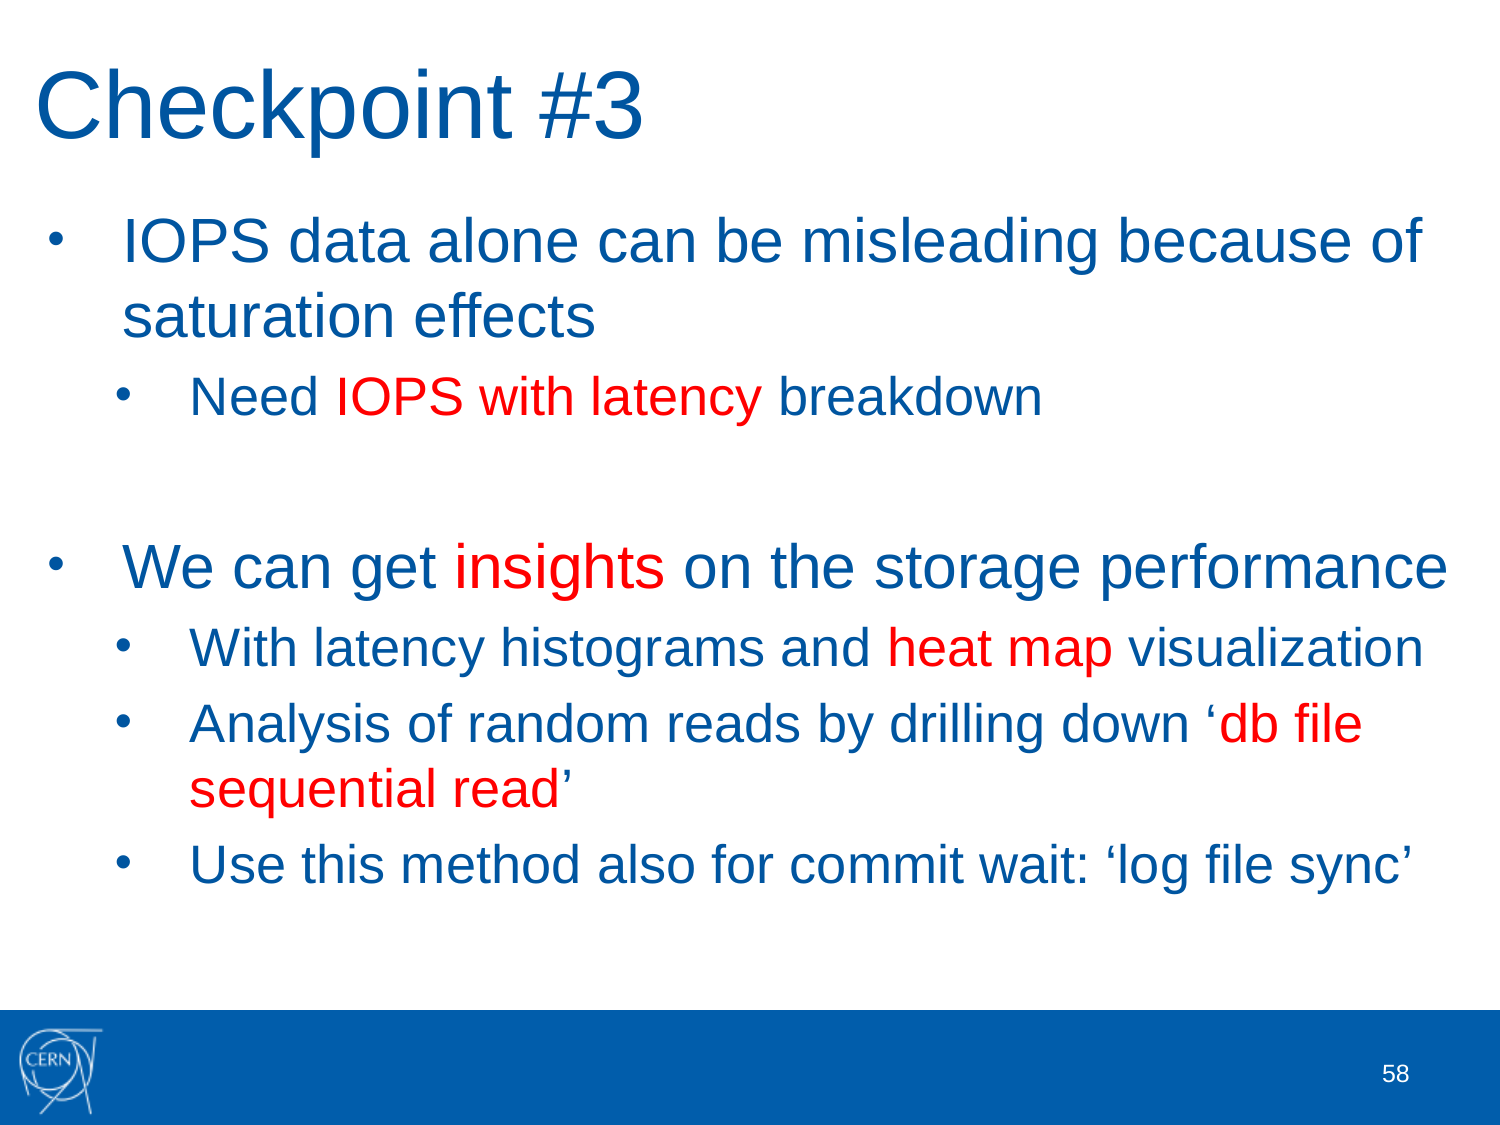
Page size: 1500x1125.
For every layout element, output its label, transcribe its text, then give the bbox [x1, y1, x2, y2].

list IOPS data alone can be misleading because of saturation effects Need IOPS with latency breakdown We can get insights on the storage performance With latency histograms and heat map visualization Analysis of random reads by drilling down ‘db file sequential read’ Use this method also for commit wait: ‘log file sync’ [26, 193, 1475, 995]
slide_number 58 [1342, 1042, 1425, 1103]
title Checkpoint #3 [26, 23, 1475, 178]
